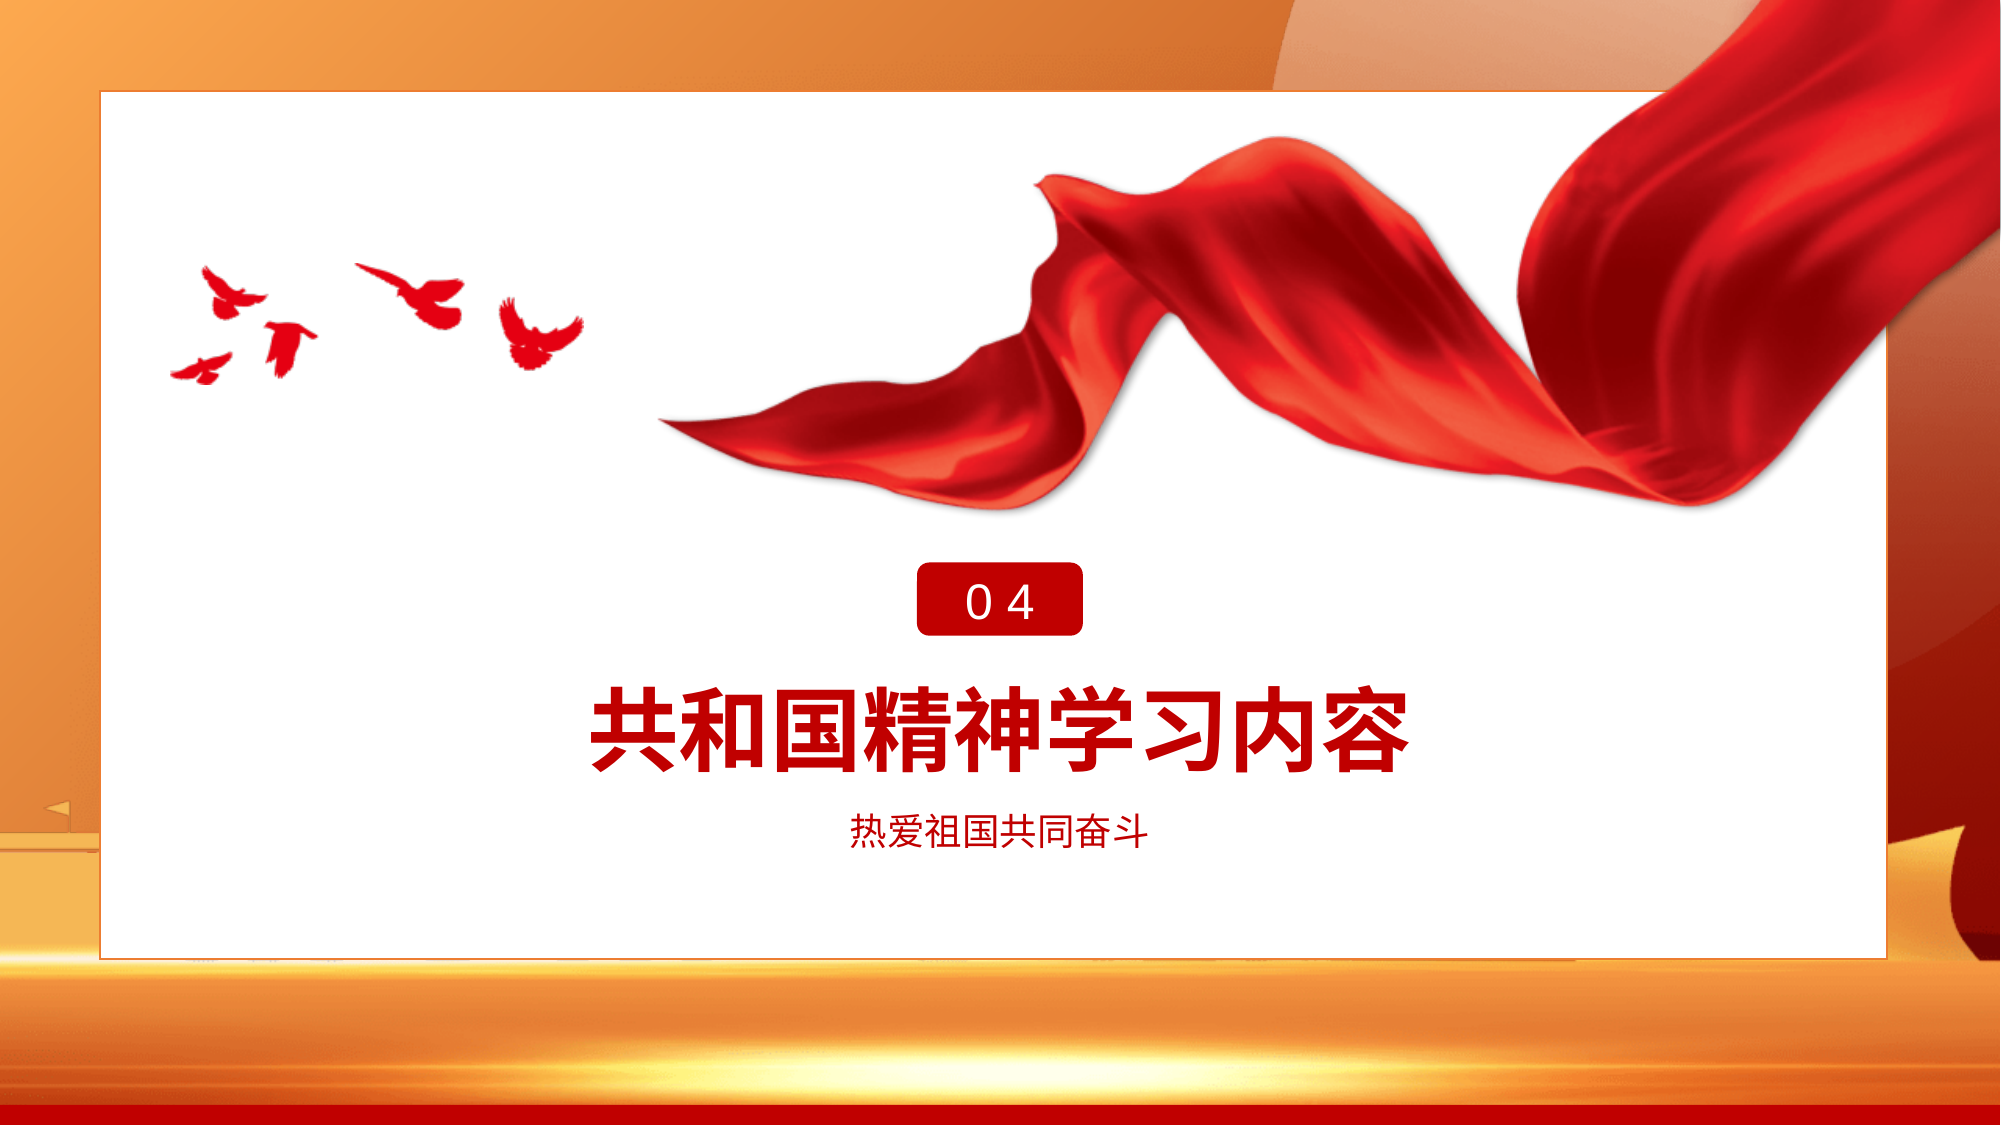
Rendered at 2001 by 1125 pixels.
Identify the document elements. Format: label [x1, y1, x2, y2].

text_box [376, 562, 1623, 862]
picture [0, 0, 2000, 1104]
